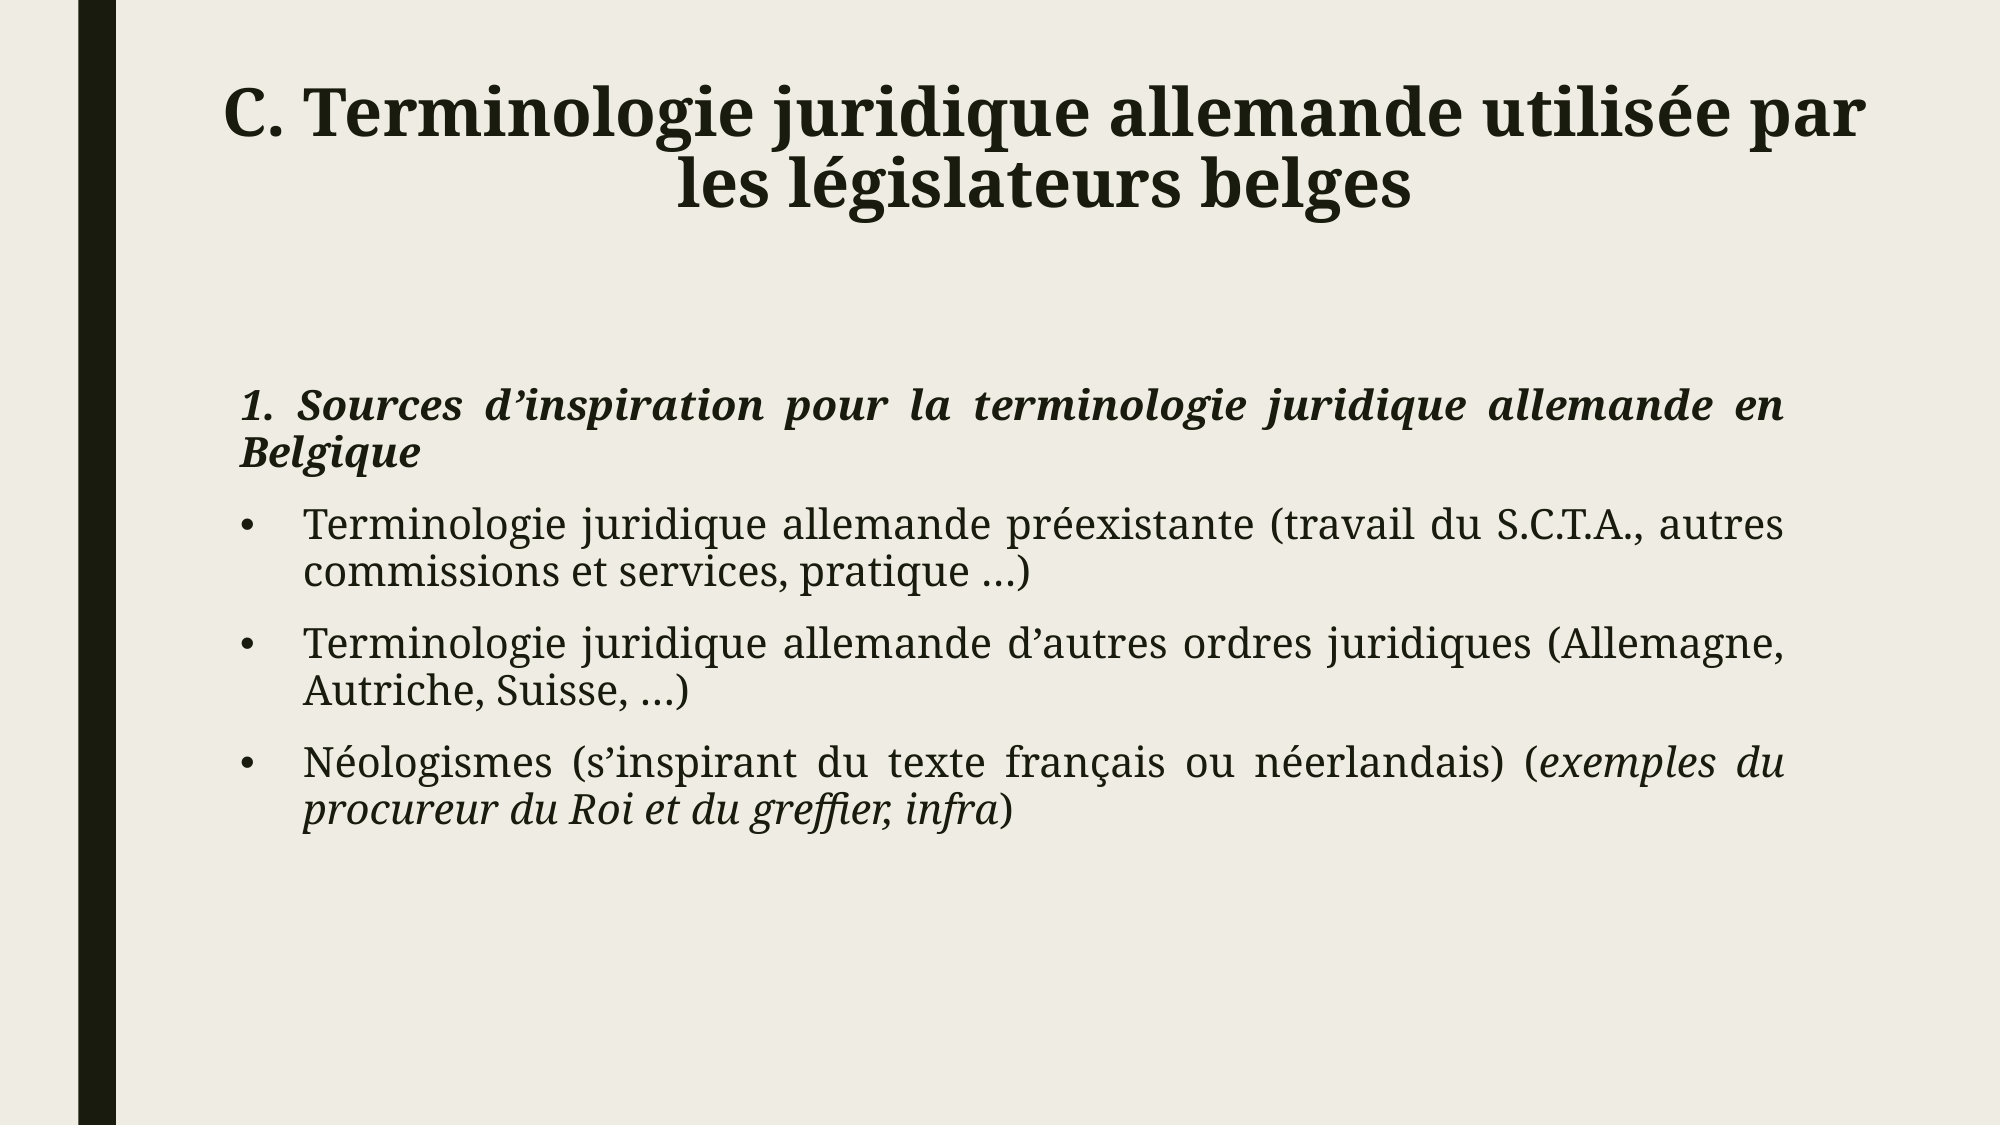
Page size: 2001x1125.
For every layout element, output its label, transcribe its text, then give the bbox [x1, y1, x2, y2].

title C. Terminologie juridique allemande utilisée par les législateurs belges [186, 71, 1905, 369]
list 1. Sources d’inspiration pour la terminologie juridique allemande en Belgique Terminologie juridique allemande préexistante (travail du S.C.T.A., autres commissions et services, pratique …) Terminologie juridique allemande d’autres ordres juridiques (Allemagne, Autriche, Suisse, …) Néologismes (s’inspirant du texte français ou néerlandais) (exemples du procureur du Roi et du greffier, infra) [225, 375, 1800, 963]
